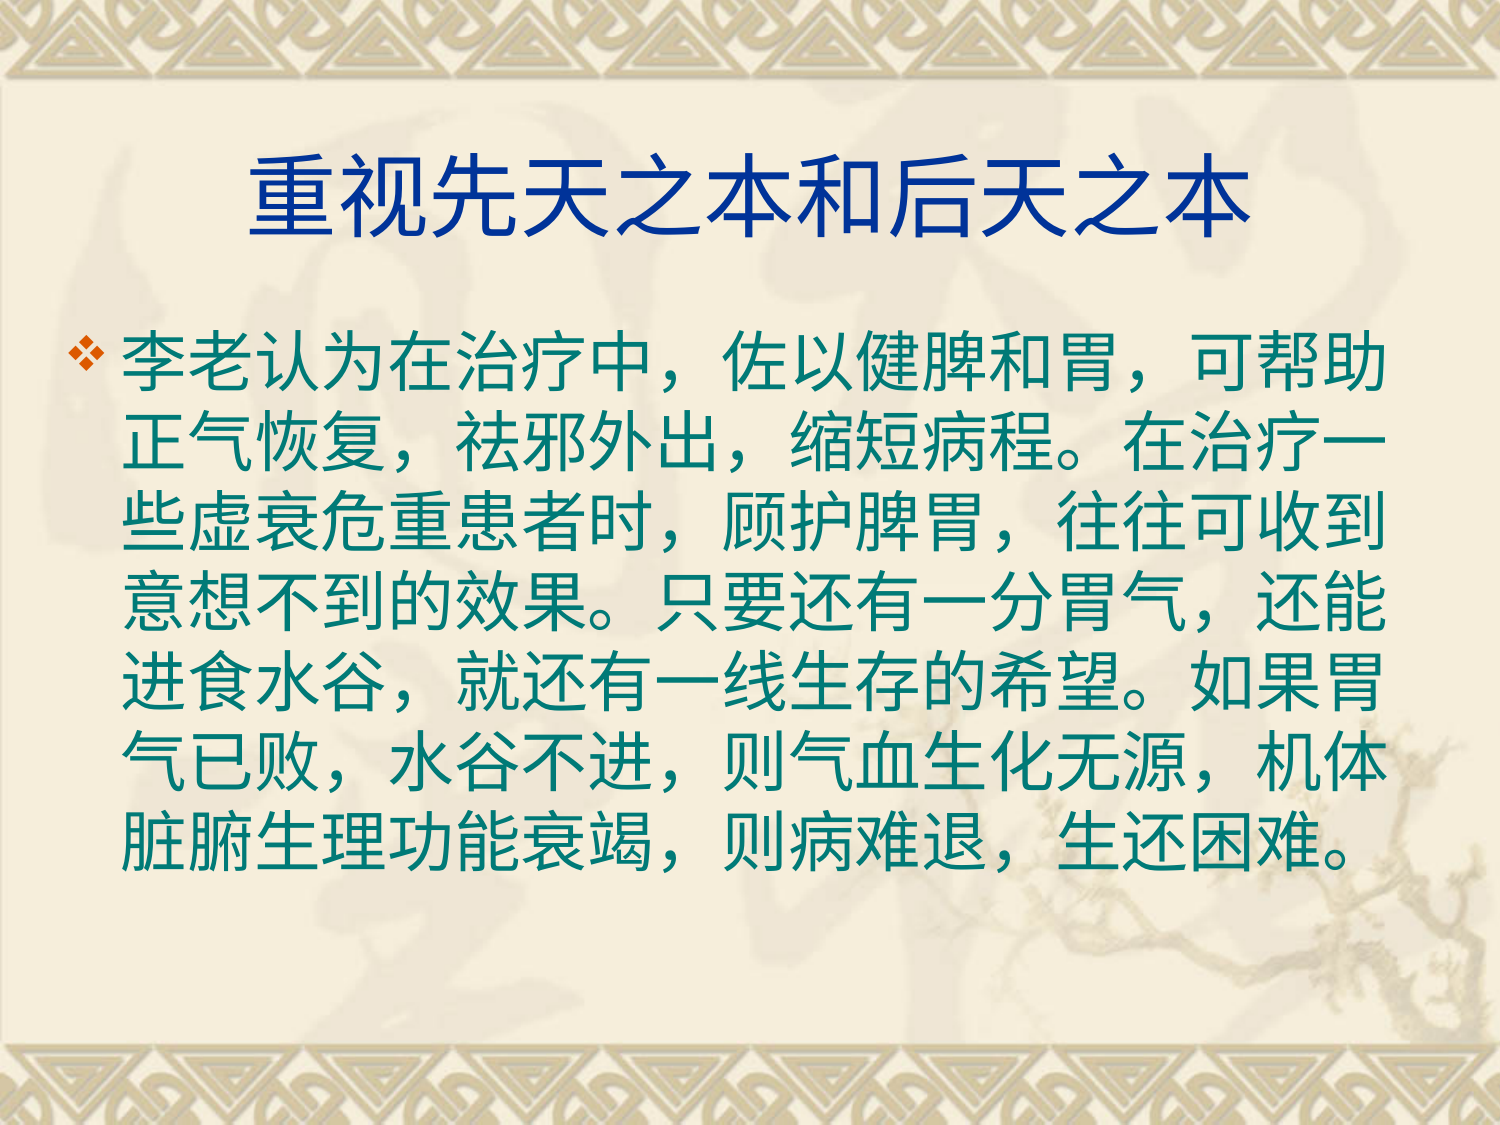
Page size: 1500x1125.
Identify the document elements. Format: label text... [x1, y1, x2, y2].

list 李老认为在治疗中，佐以健脾和胃，可帮助正气恢复，祛邪外出，缩短病程。在治疗一些虚衰危重患者时，顾护脾胃，往往可收到意想不到的效果。只要还有一分胃气，还能进食水谷，就还有一线生存的希望。如果胃气已败，水谷不进，则气血生化无源，机体脏腑生理功能衰竭，则病难退，生还困难。 [49, 312, 1451, 1001]
title 重视先天之本和后天之本 [49, 99, 1451, 288]
picture [0, 0, 1500, 1125]
